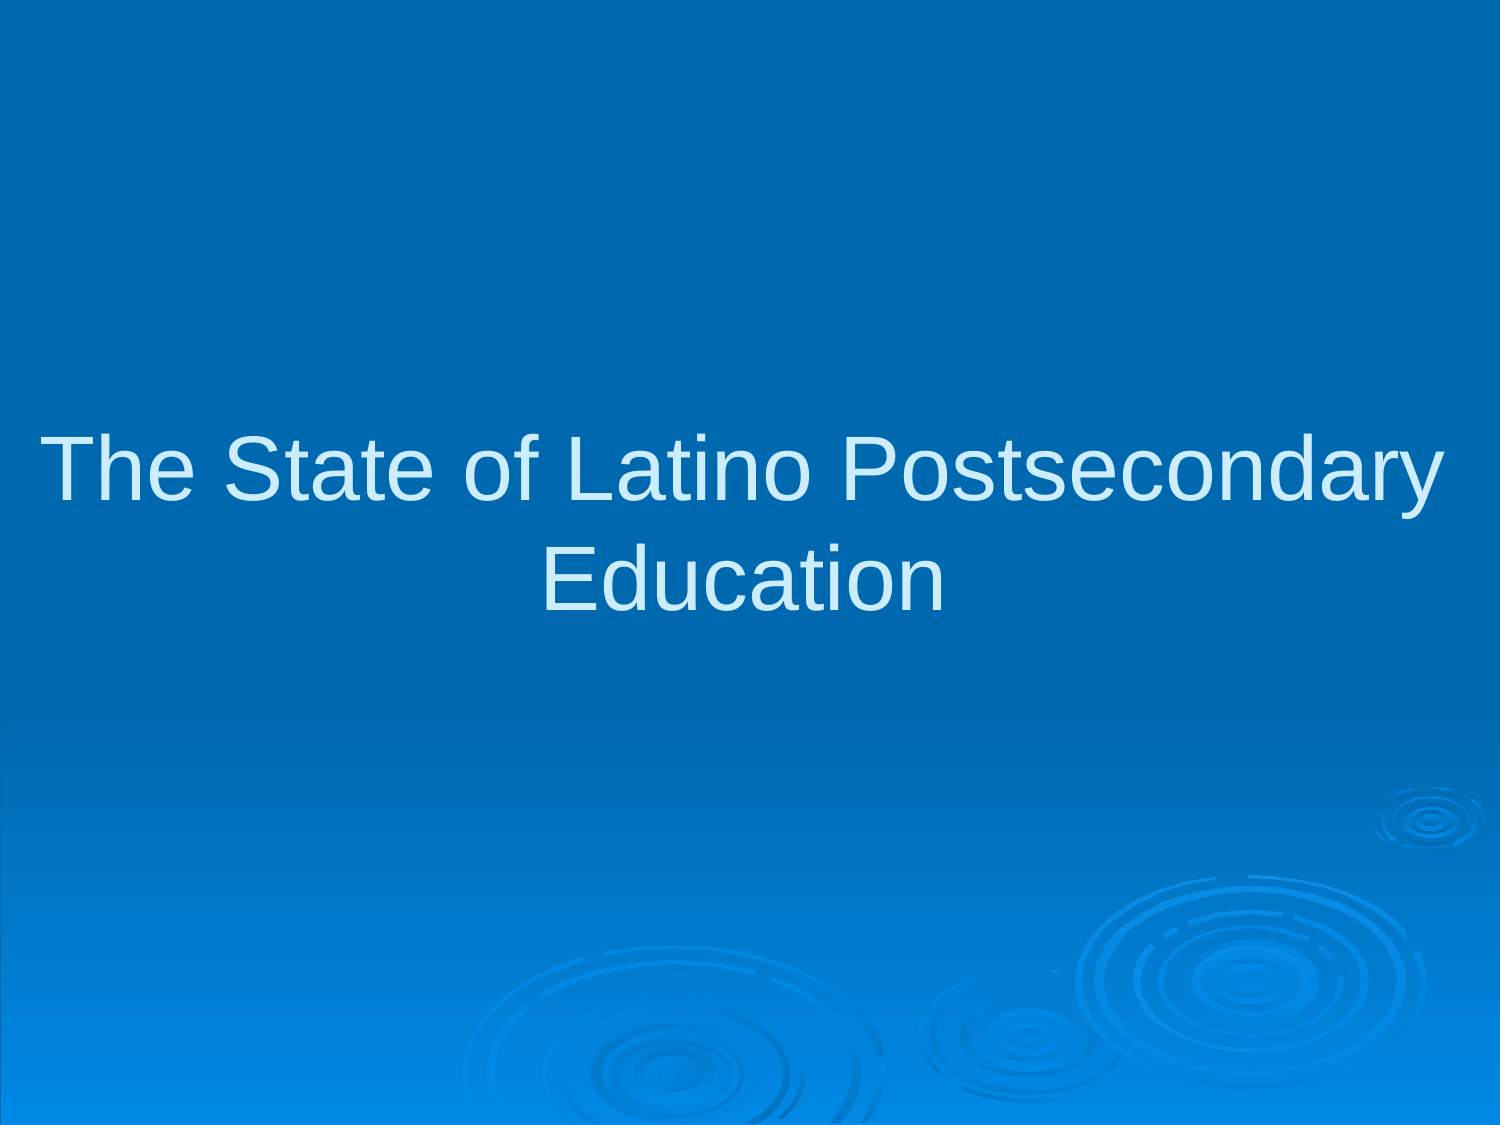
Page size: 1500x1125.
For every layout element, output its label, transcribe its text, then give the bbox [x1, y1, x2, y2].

title The State of Latino Postsecondary Education [12, 362, 1476, 676]
